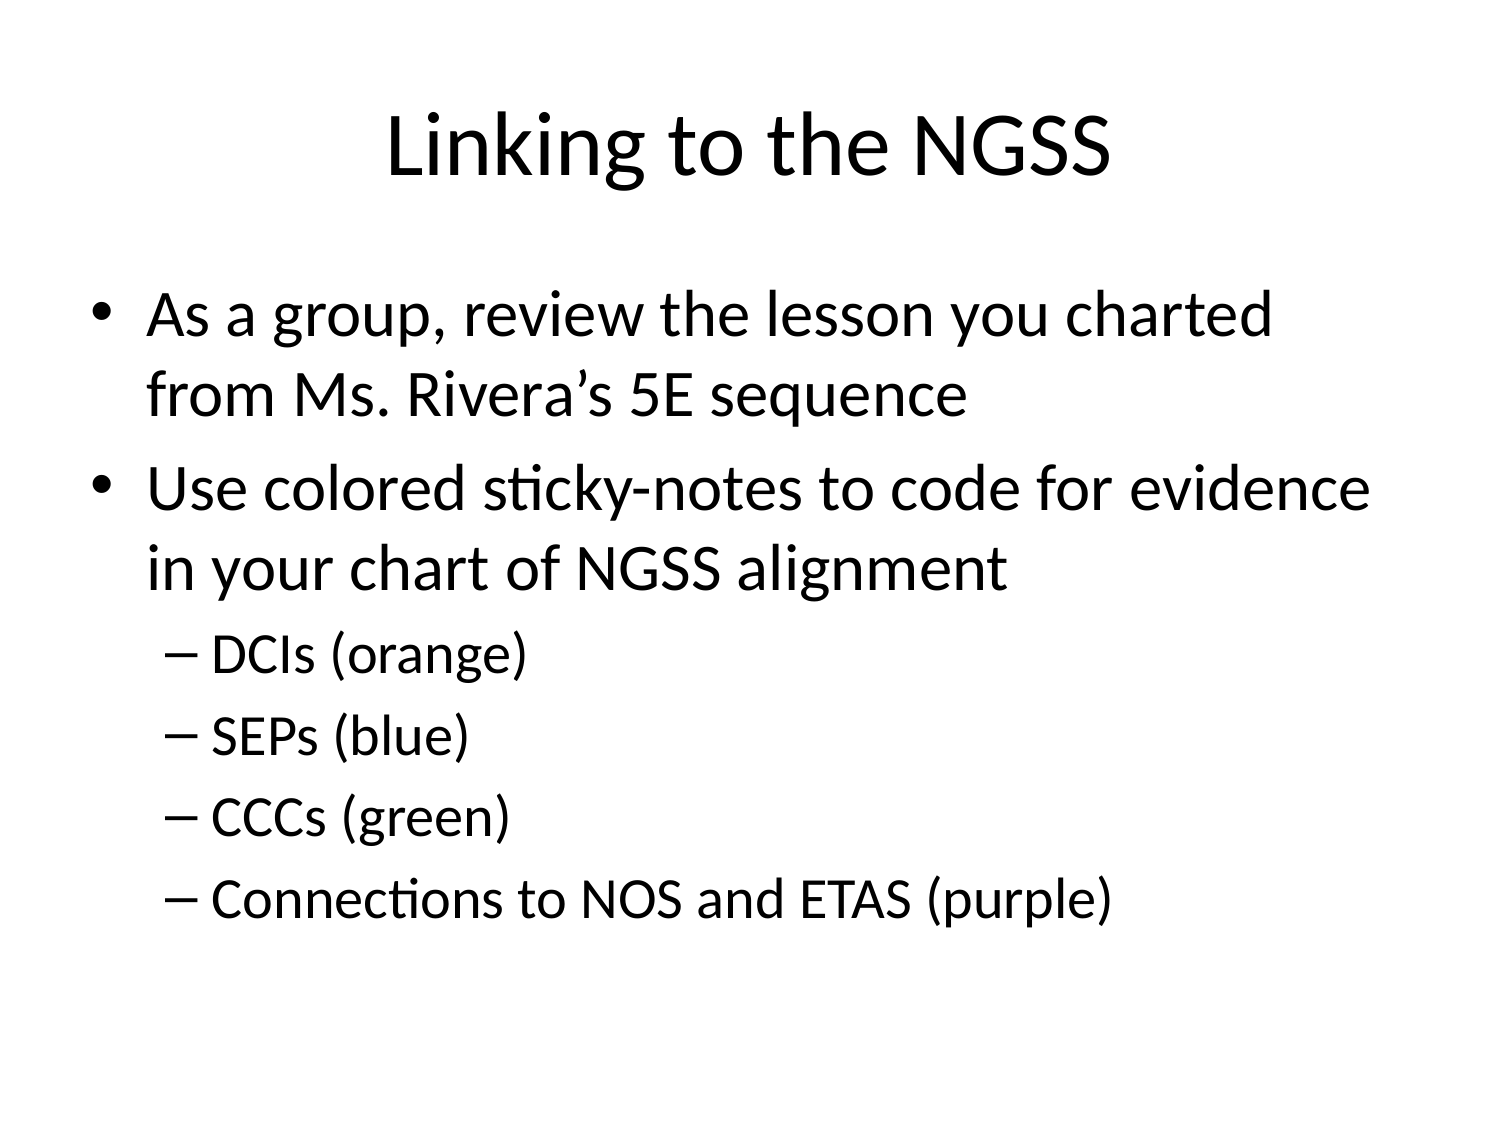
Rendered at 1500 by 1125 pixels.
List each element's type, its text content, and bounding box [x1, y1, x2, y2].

title Linking to the NGSS [75, 45, 1425, 233]
list As a group, review the lesson you charted from Ms. Rivera’s 5E sequence Use colored sticky-notes to code for evidence in your chart of NGSS alignment DCIs (orange) SEPs (blue) CCCs (green) Connections to NOS and ETAS (purple) [75, 262, 1425, 1005]
